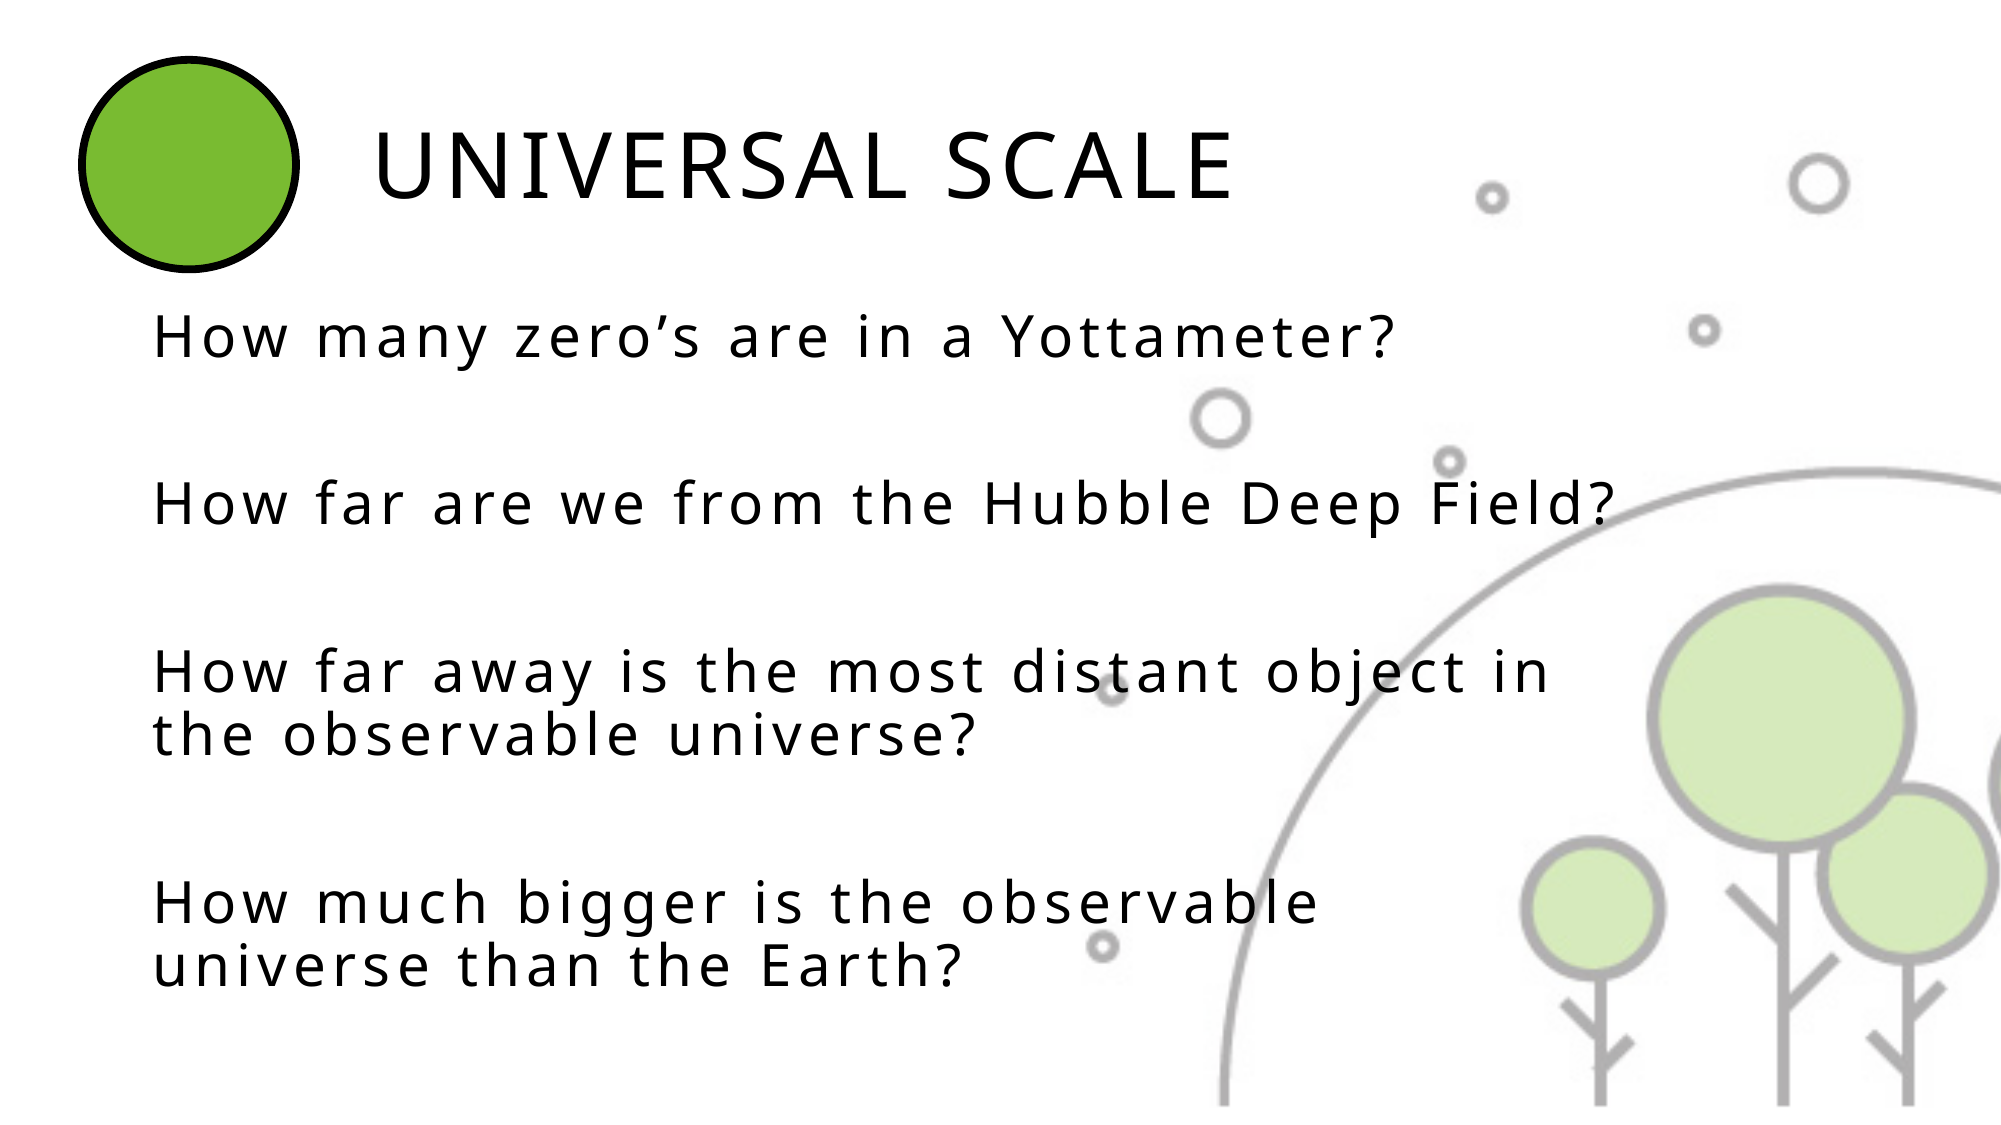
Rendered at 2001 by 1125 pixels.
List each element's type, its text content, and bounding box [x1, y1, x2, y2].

title UNIVERSAL SCALE [355, 59, 1863, 278]
list How many zero’s are in a Yottameter? How far are we from the Hubble Deep Field? How far away is the most distant object in the observable universe? How much bigger is the observable universe than the Earth? [137, 299, 1645, 1125]
